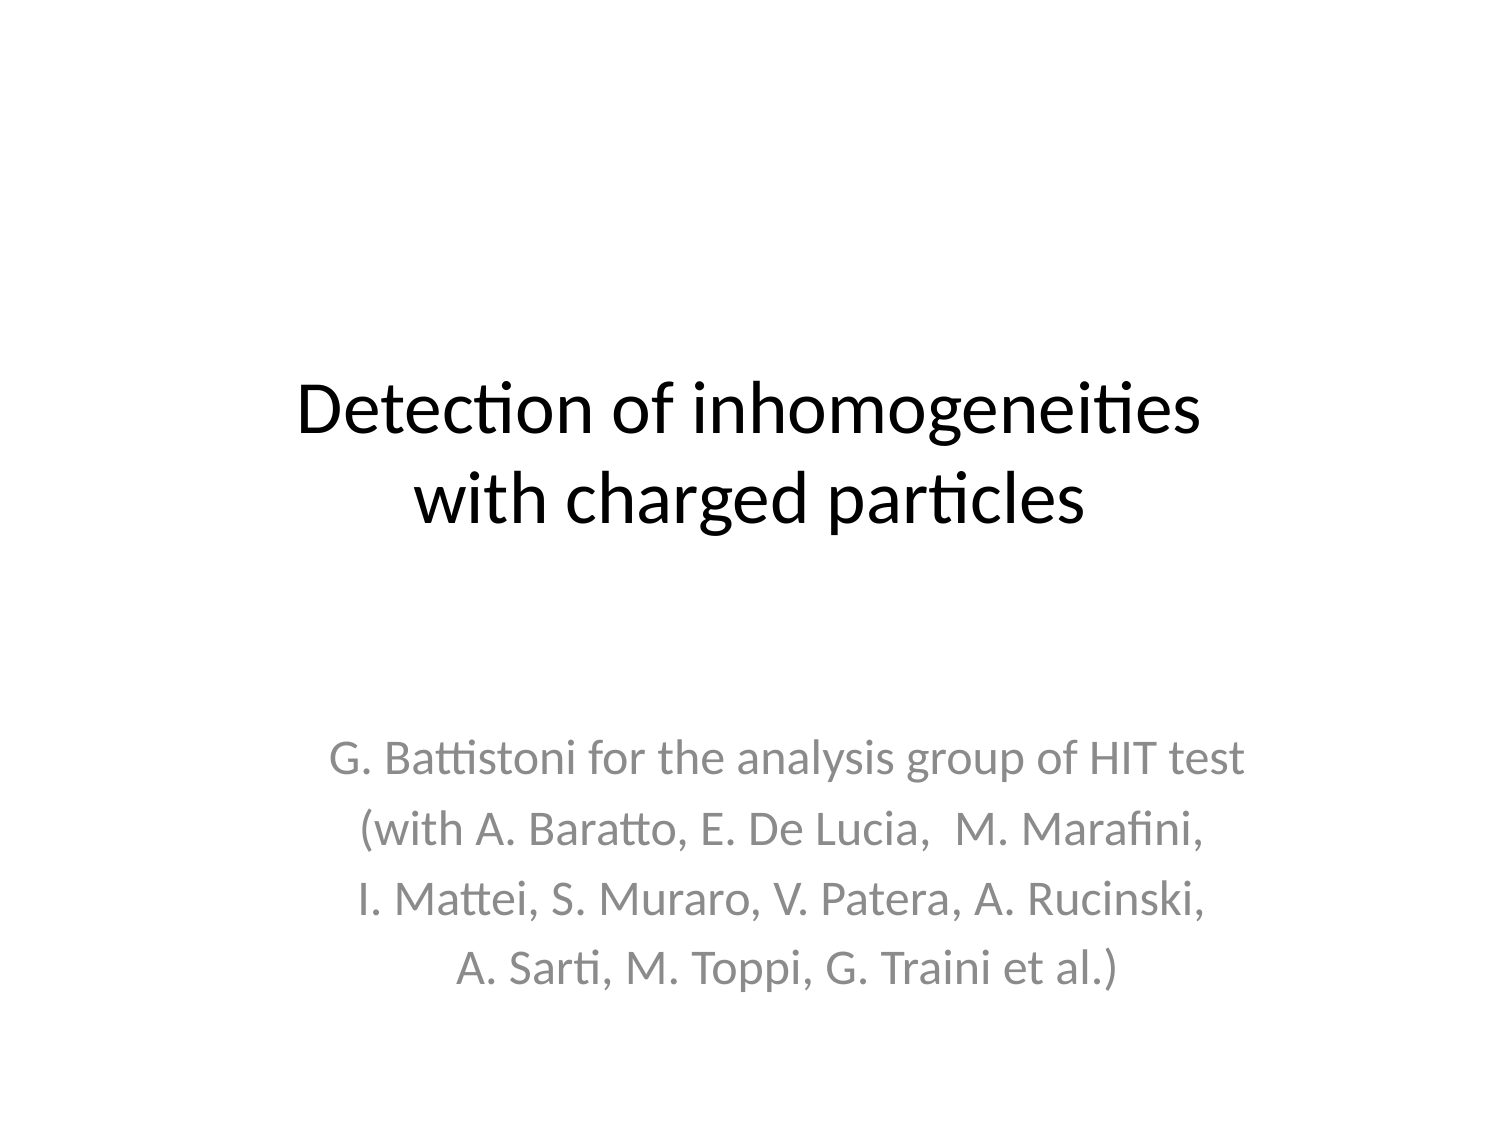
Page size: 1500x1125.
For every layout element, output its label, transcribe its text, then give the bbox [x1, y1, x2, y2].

subtitle G. Battistoni for the analysis group of HIT test (with A. Baratto, E. De Lucia, M. Marafini, I. Mattei, S. Muraro, V. Patera, A. Rucinski, A. Sarti, M. Toppi, G. Traini et al.) [187, 717, 1388, 1006]
title Detection of inhomogeneities with charged particles [112, 349, 1388, 638]
